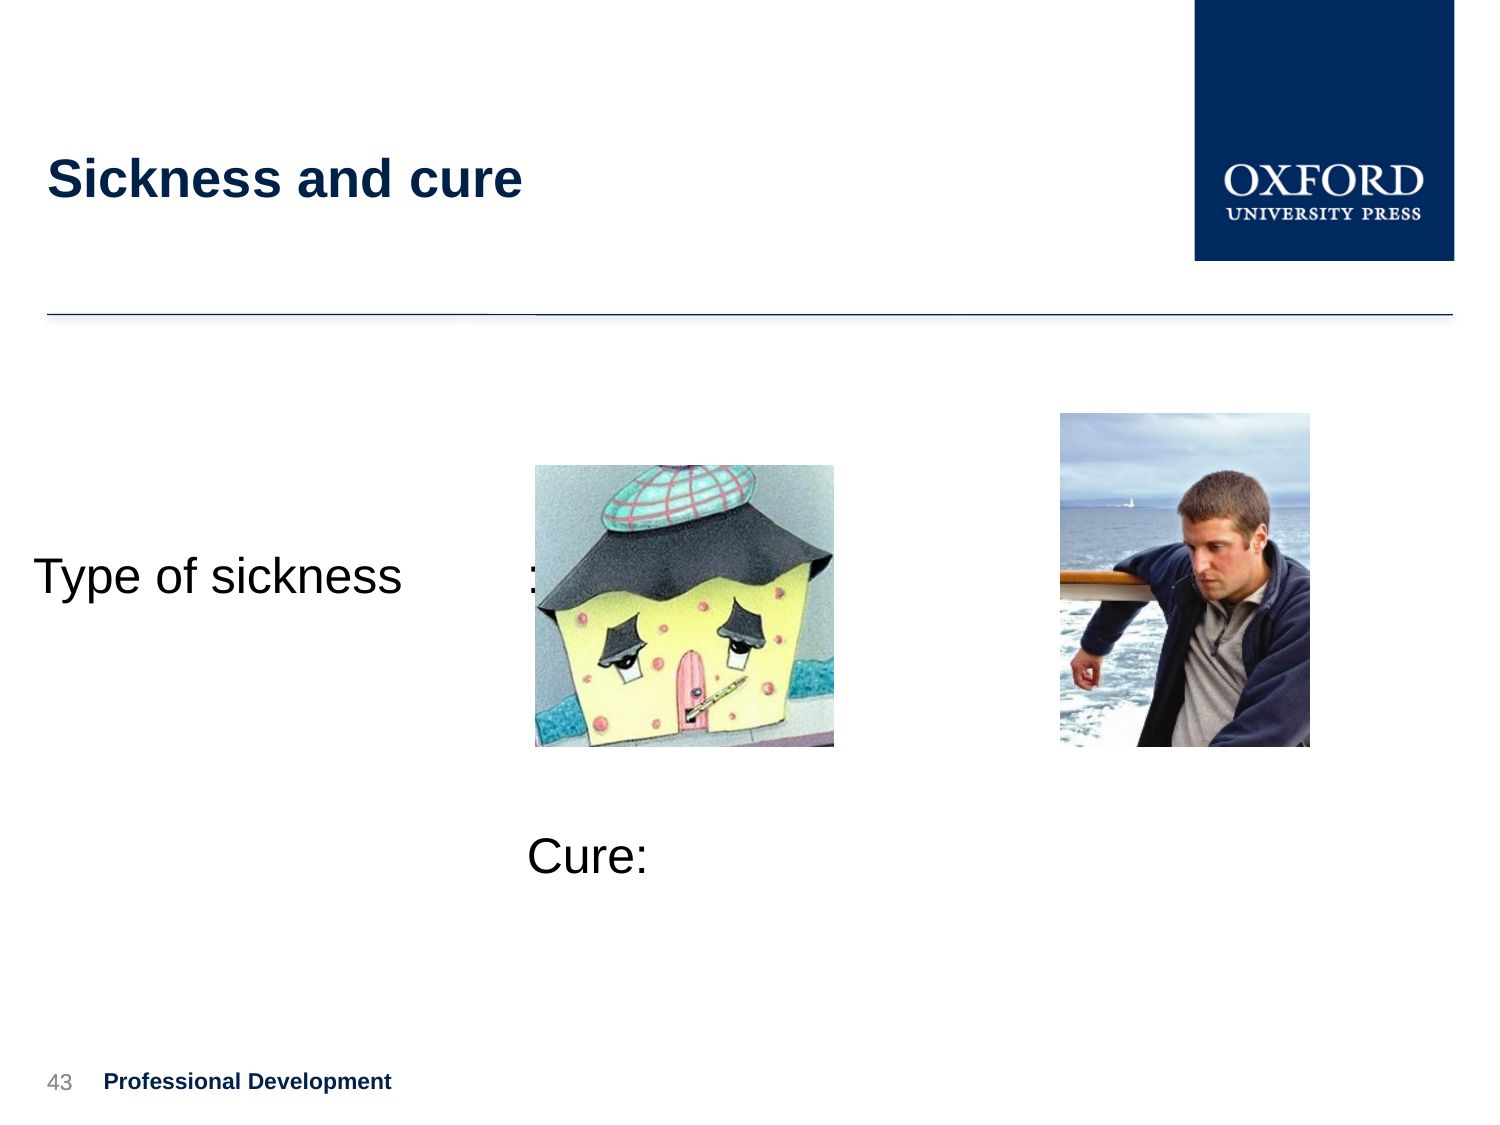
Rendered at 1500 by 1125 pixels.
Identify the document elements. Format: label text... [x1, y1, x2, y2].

picture [1060, 413, 1311, 748]
title Sickness and cure [46, 0, 1186, 209]
text_box 43 [47, 1048, 104, 1108]
picture [1194, 0, 1455, 261]
footer Professional Development [103, 1050, 1439, 1111]
picture [534, 465, 834, 748]
list Type of sickness : Cure: [32, 465, 1439, 1034]
